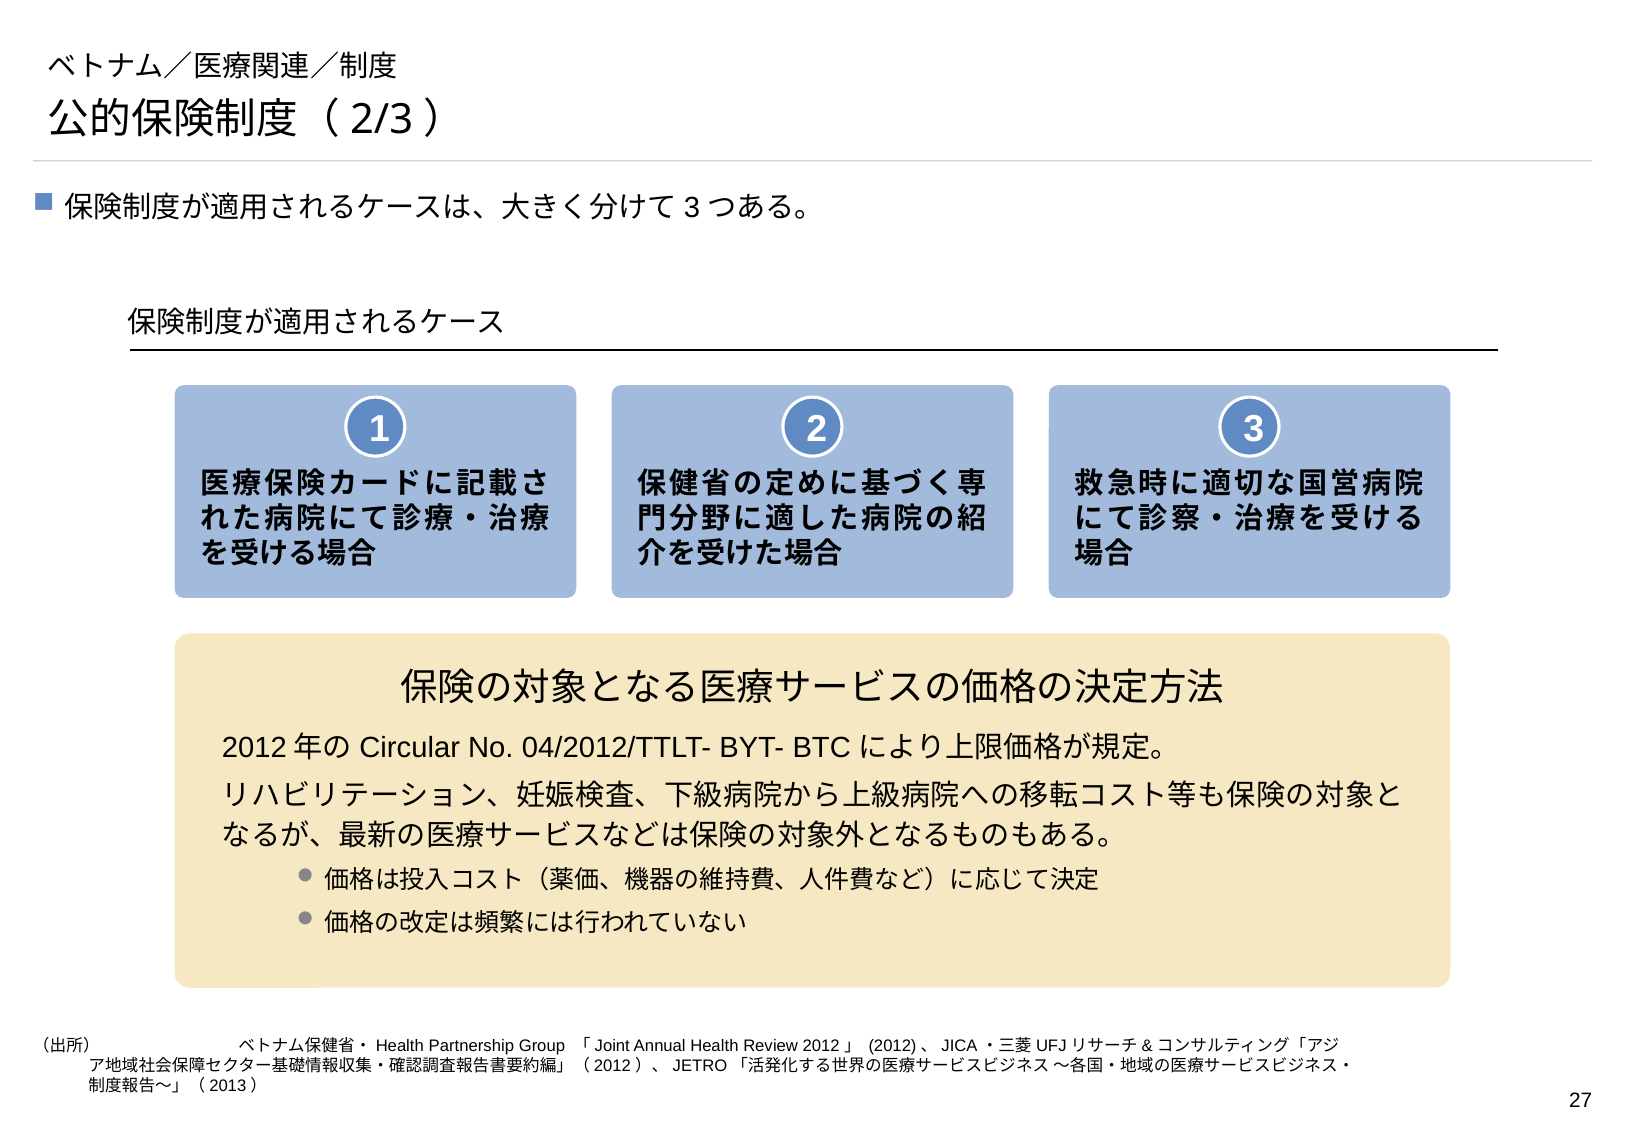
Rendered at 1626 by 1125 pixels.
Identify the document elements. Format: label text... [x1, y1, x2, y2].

text_box 3 [1217, 394, 1282, 459]
text_box 保険制度が適用されるケースは、大きく分けて3つある。 [32, 184, 1593, 223]
text_box 医療保険カードに記載された病院にて診療・治療を受ける場合 [172, 383, 579, 601]
text_box 1 [343, 394, 407, 459]
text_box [127, 302, 1498, 351]
title ベトナム／医療関連／制度 [32, 30, 1593, 90]
text_box 救急時に適切な国営病院にて診察・治療を受ける場合 [1046, 383, 1453, 601]
text_box 2012年のCircular No. 04/2012/TTLT- BYT- BTCにより上限価格が規定。 リハビリテーション、妊娠検査、下級病院から上級病院への移転コスト等も保険の対象となるが、最新の医療サービスなどは保険の対象外となるものもある。 価格は投入コスト（薬価、機器の維持費、人件費など）に応じて決定 価格の改定は頻繁には行われていない [221, 716, 1403, 944]
text_box 保険の対象となる医療サービスの価格の決定方法 [385, 655, 1240, 716]
list 公的保険制度（2/3） [32, 90, 1593, 149]
text_box 保健省の定めに基づく専門分野に適した病院の紹介を受けた場合 [609, 383, 1016, 601]
text_box （出所） ベトナム保健省・Health Partnership Group 「Joint Annual Health Review 2012」 (2012)、JICA・三菱UFJリサーチ&コンサルティング「アジア地域社会保障セクター基礎情報収集・確認調査報告書要約編」（2012）、JETRO「活発化する世界の医療サービスビジネス ～各国・地域の医療サービスビジネス・制度報告～」（2013） [32, 1034, 1356, 1071]
text_box [172, 631, 1453, 990]
text_box 2 [780, 394, 845, 459]
